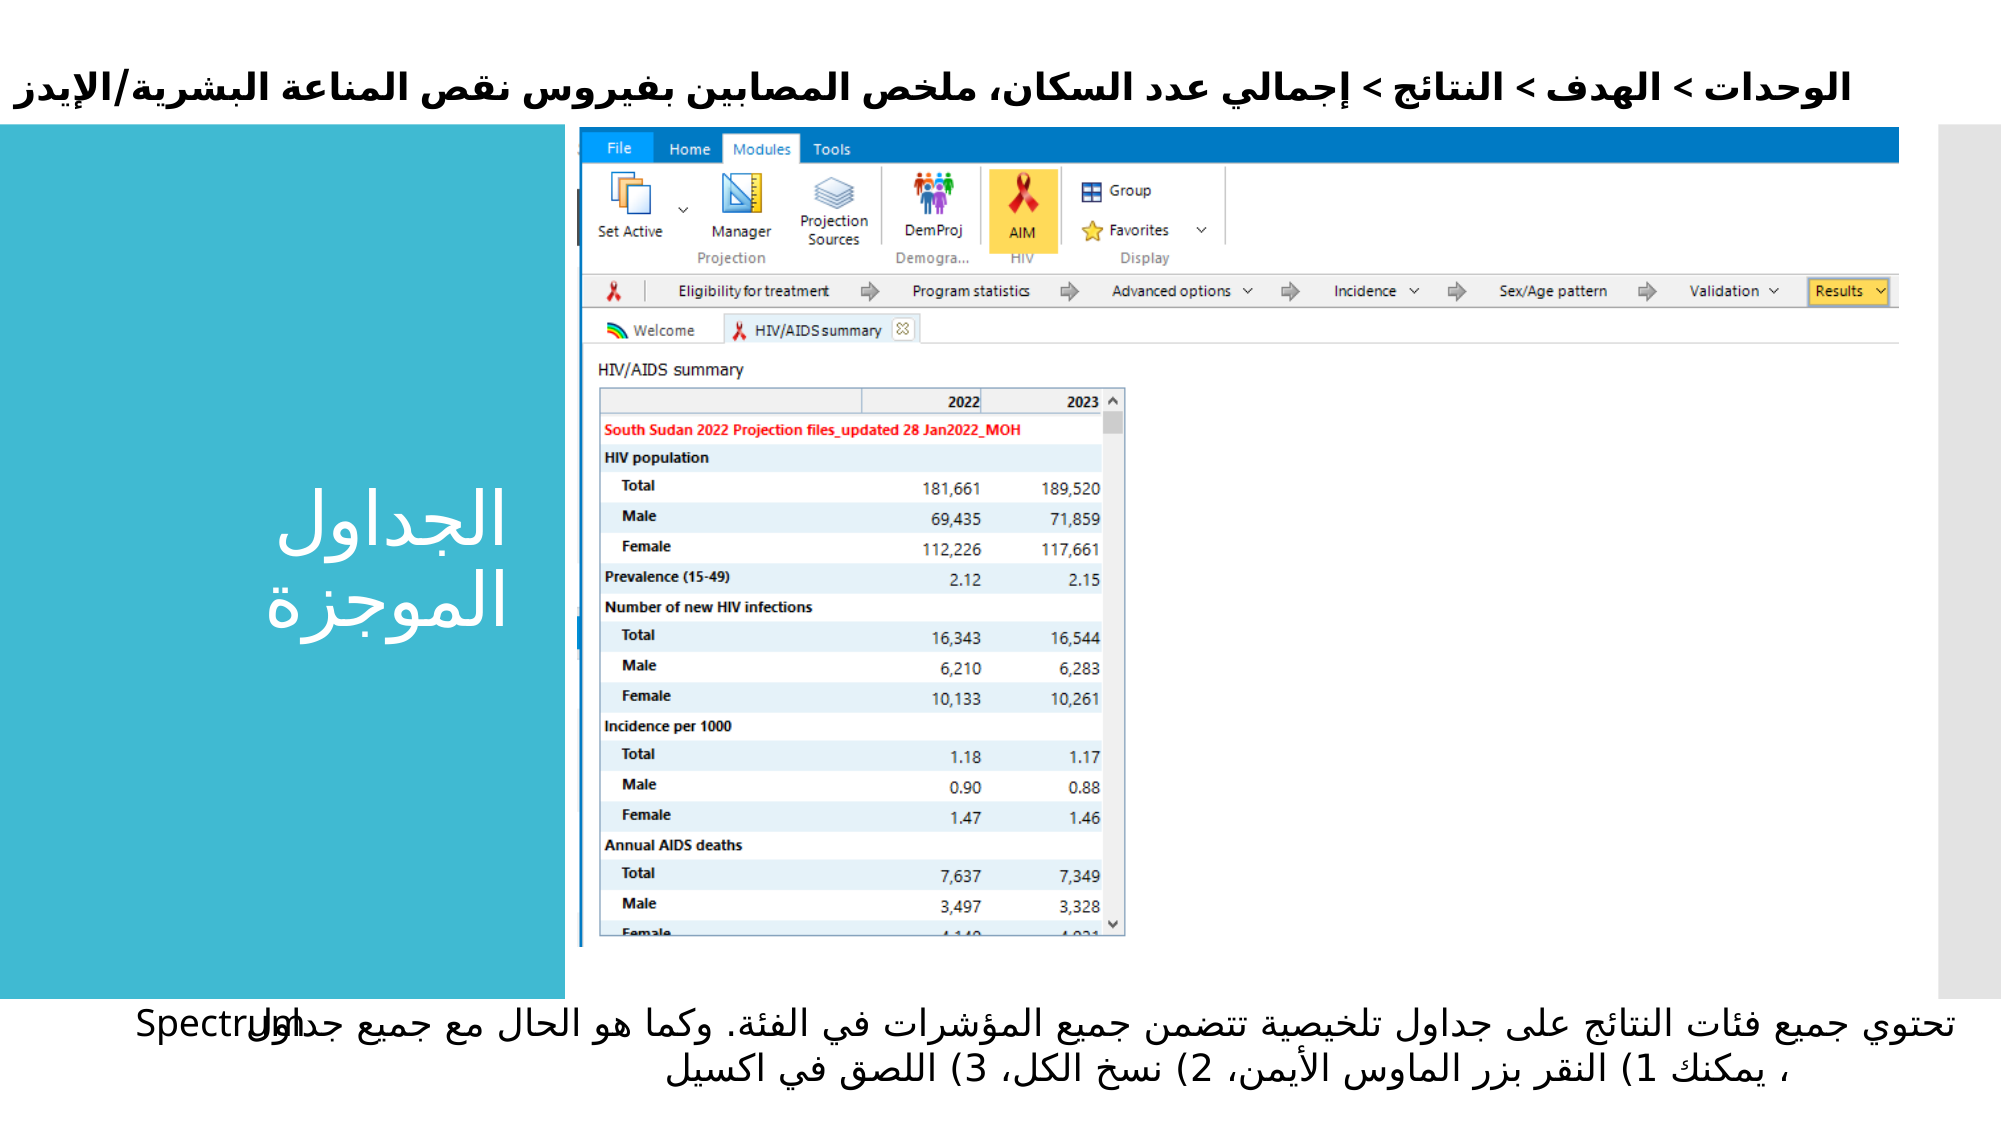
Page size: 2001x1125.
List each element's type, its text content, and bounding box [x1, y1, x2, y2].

title الجداول الموجزة [41, 184, 525, 940]
text_box الوحدات > الهدف > النتائج > إجمالي عدد السكان، ملخص المصابين بفيروس نقص المناعة البشرية/الإيدز [0, 55, 1947, 116]
text_box تحتوي جميع فئات النتائج على جداول تلخيصية تتضمن جميع المؤشرات في الفئة. وكما هو الحال مع جميع جداول ، يمكنك 1) النقر بزر الماوس الأيمن، 2) نسخ الكل، 3) اللصق في اكسيل [89, 991, 1974, 1097]
text_box Spectrum [120, 991, 327, 1052]
picture [577, 127, 1899, 947]
